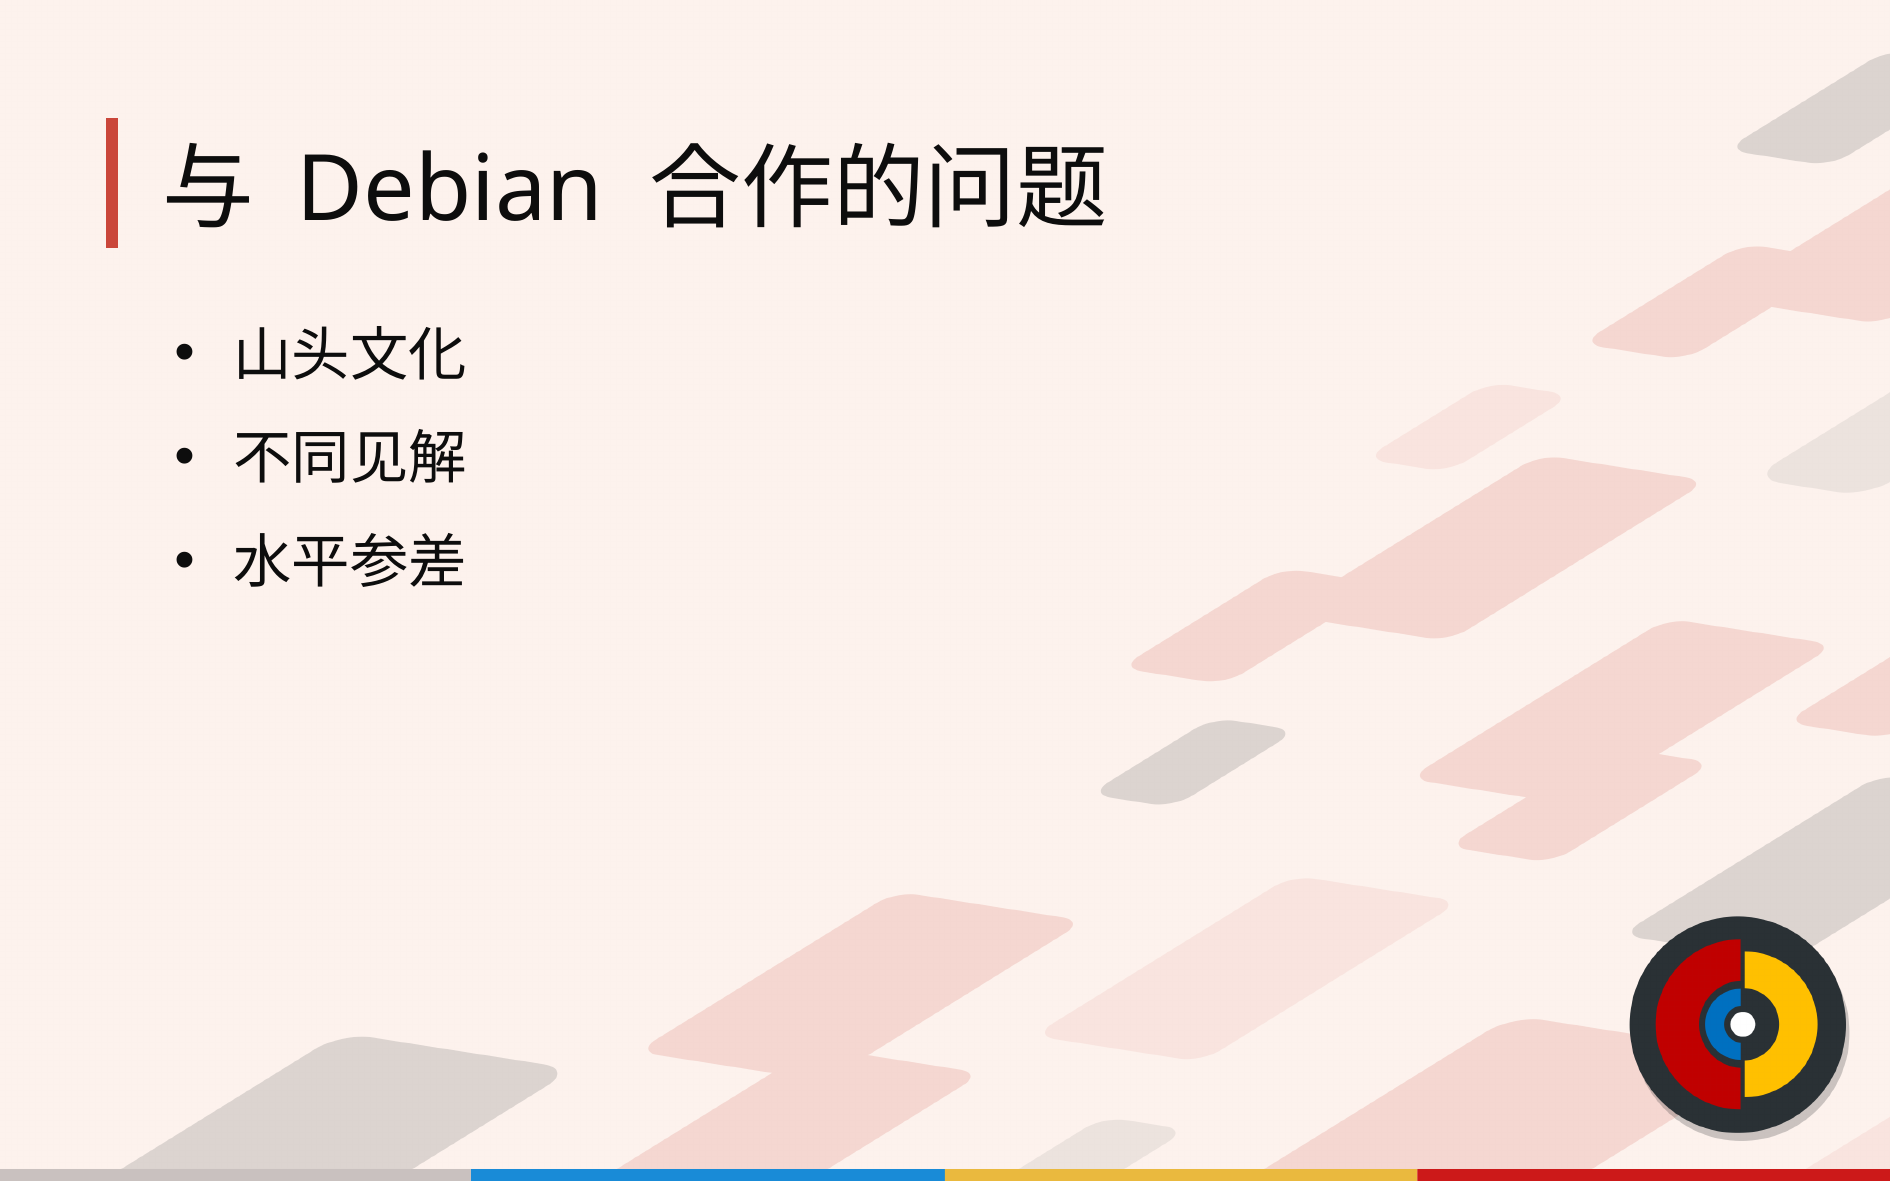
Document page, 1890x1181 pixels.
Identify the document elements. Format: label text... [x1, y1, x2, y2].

title 与 Debian 合作的问题 [147, 118, 1725, 248]
picture [0, 0, 1890, 1169]
list 山头文化 不同见解 水平参差 [147, 295, 1471, 1034]
